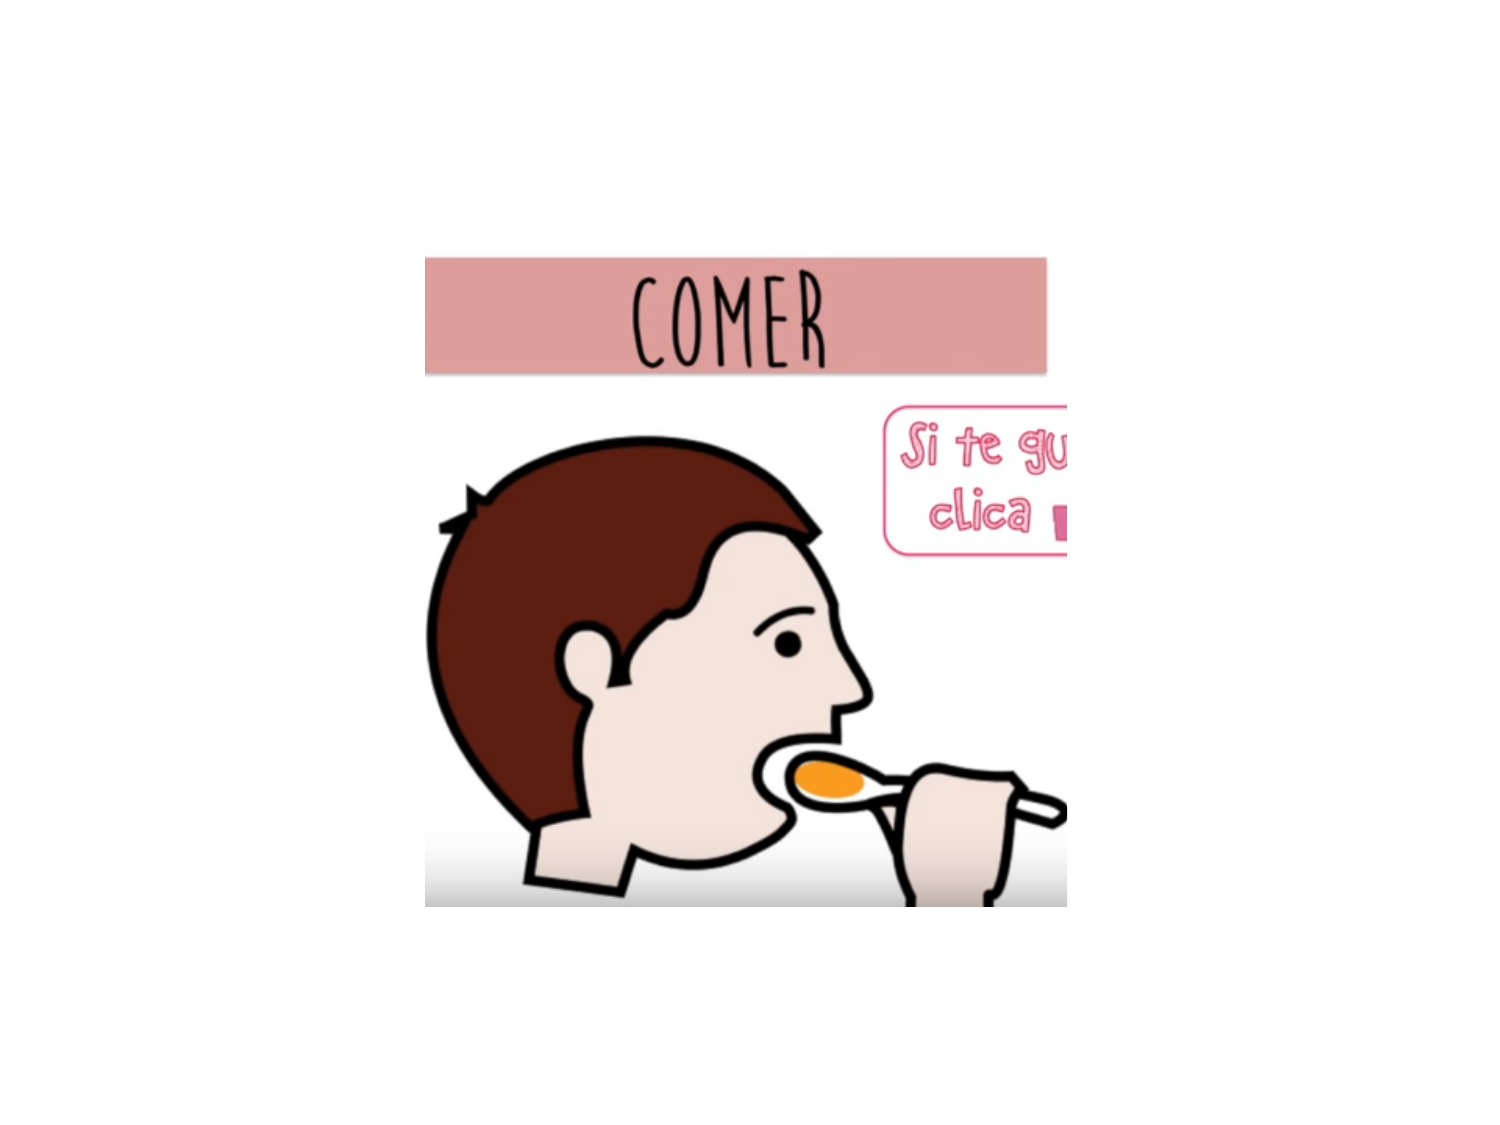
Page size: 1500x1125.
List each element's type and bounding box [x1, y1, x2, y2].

picture [424, 244, 1068, 908]
